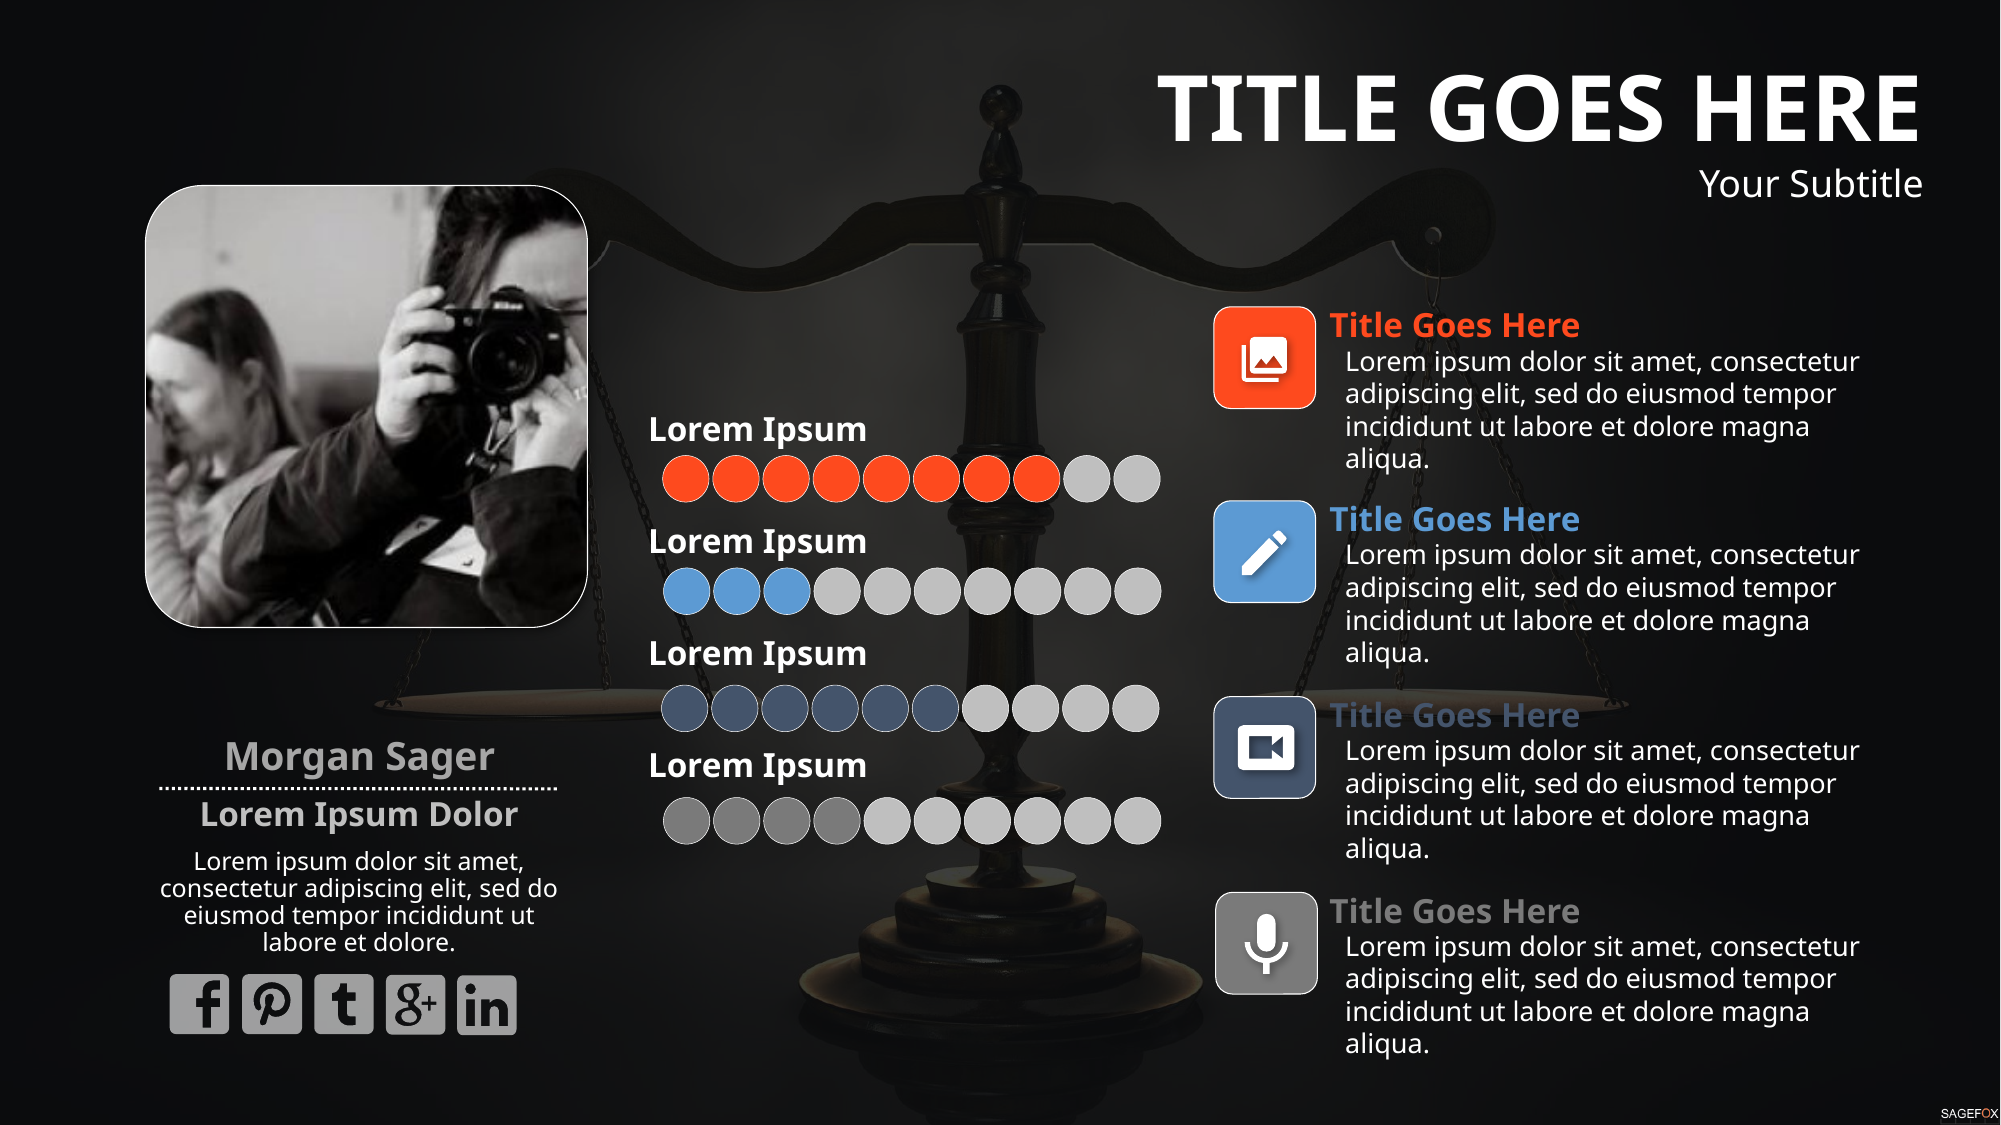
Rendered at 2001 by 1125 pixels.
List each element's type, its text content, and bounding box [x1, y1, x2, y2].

picture [145, 185, 588, 628]
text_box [1213, 500, 1316, 603]
text_box Lorem Ipsum [633, 736, 883, 792]
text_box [661, 685, 1160, 732]
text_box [1213, 306, 1316, 409]
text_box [1345, 889, 1875, 1028]
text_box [1345, 304, 1875, 443]
list Morgan Sager [184, 736, 535, 779]
text_box Lorem Ipsum [633, 401, 883, 456]
picture [1940, 0, 2001, 1125]
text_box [1213, 696, 1316, 799]
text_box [1345, 693, 1875, 833]
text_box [1345, 498, 1875, 637]
list Lorem Ipsum Dolor [184, 794, 535, 837]
list Lorem ipsum dolor sit amet, consectetur adipiscing elit, sed do eiusmod tempor incididunt ut labore et dolore. [159, 848, 560, 962]
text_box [169, 974, 517, 1036]
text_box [663, 567, 1162, 615]
text_box Lorem Ipsum [633, 624, 883, 680]
text_box Lorem Ipsum [633, 512, 883, 568]
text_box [663, 797, 1161, 845]
text_box TITLE GOES HERE Your Subtitle [1035, 42, 1939, 212]
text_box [662, 455, 1161, 503]
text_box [1215, 892, 1318, 995]
